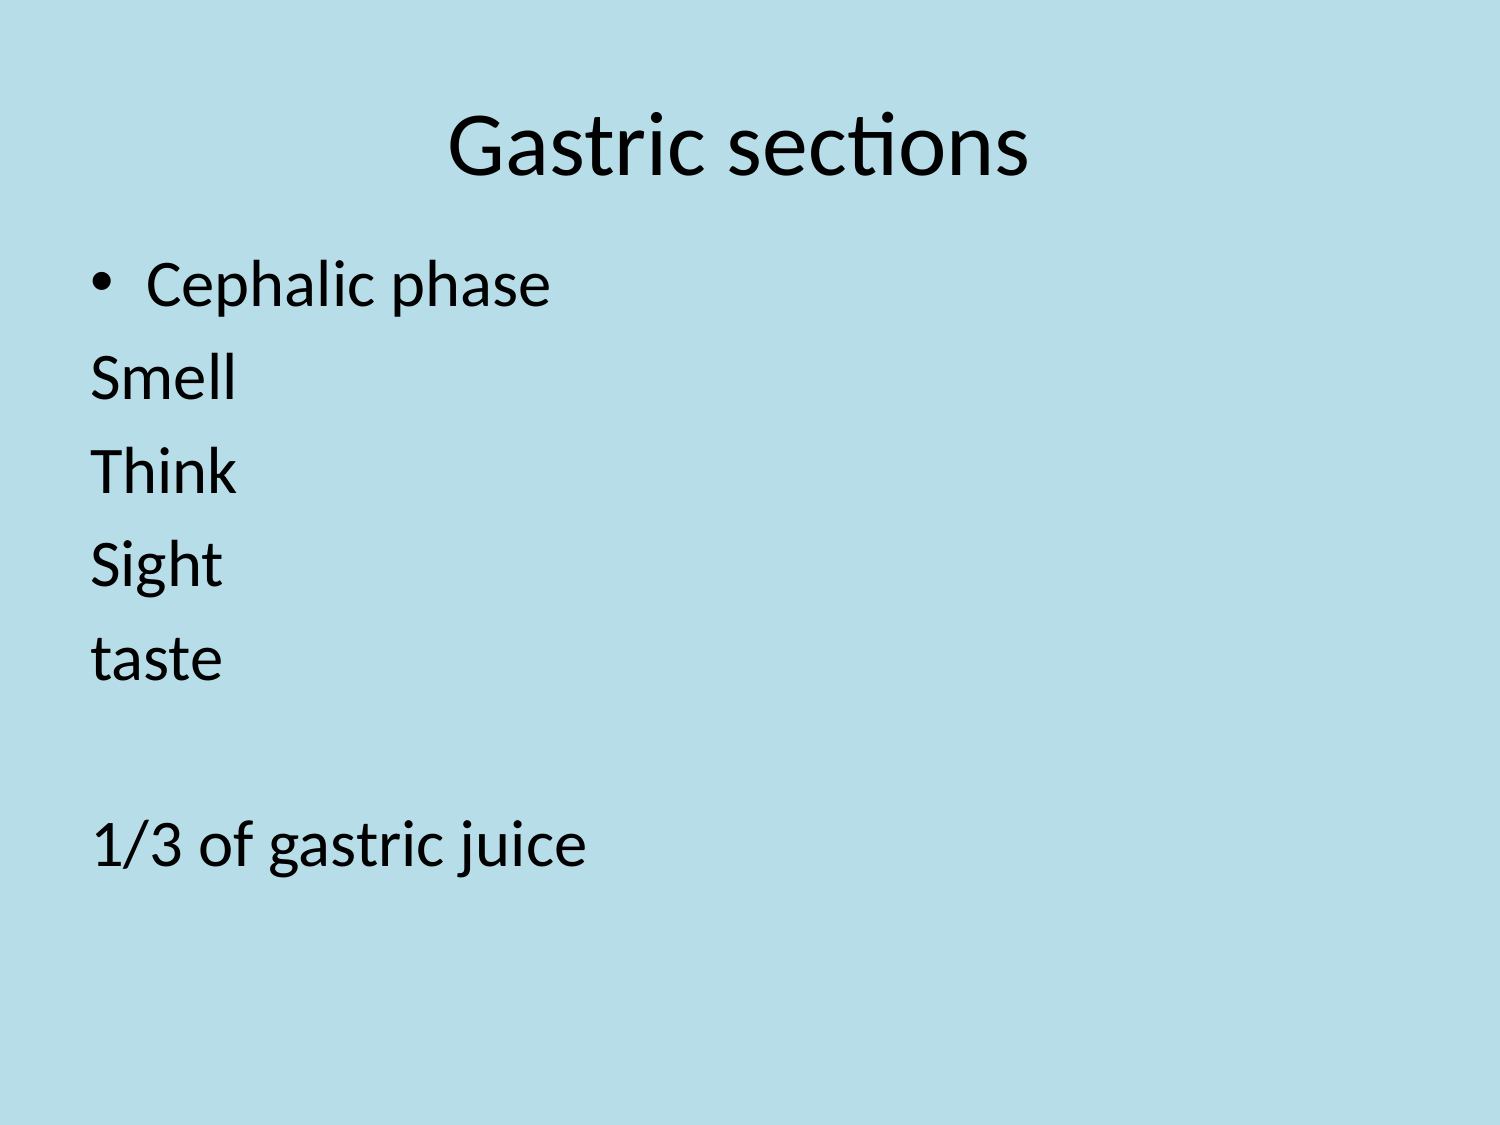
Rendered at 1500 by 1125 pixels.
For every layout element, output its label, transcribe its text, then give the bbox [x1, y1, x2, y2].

title Gastric sections [75, 45, 1425, 232]
list Cephalic phase Smell Think Sight taste 1/3 of gastric juice [75, 232, 1425, 975]
